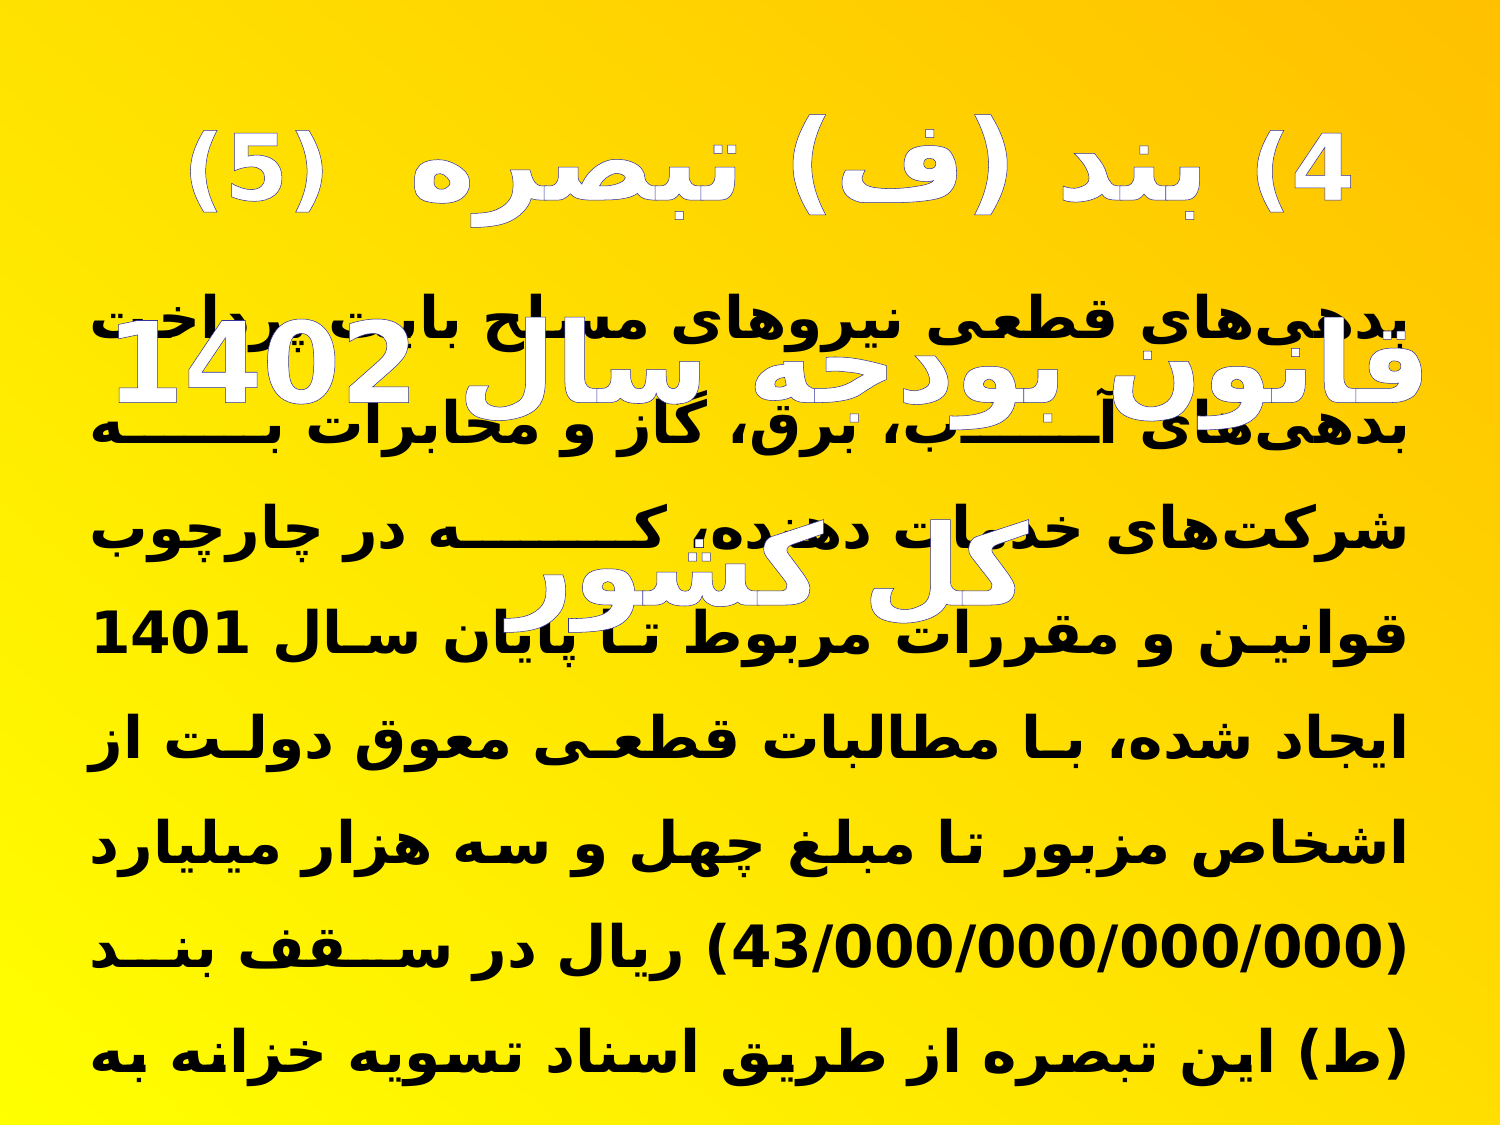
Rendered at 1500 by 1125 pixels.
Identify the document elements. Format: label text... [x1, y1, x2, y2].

list بدهی‌های قطعی نیروهای مسلح بابت پرداخت بدهی‌های آب، برق، گاز و مخابرات به شرکت‌های خدمات دهنده، که در چارچوب قوانین و مقررات مربوط تا پایان سال 1401 ایجاد شده، با مطالبات قطعی معوق دولت از اشخاص مزبور تا مبلغ چهل و سه هزار میلیارد (43/000/000/000/000) ریال در سقف بند (ط) این تبصره از طریق اسناد تسویه خزانه به صورت جمعی –خرجی تسویه می‌شود. [75, 237, 1425, 950]
text_box 4) بند (ف) تبصره (5) قانون بودجه سال 1402 کل کشور [87, 12, 1450, 635]
